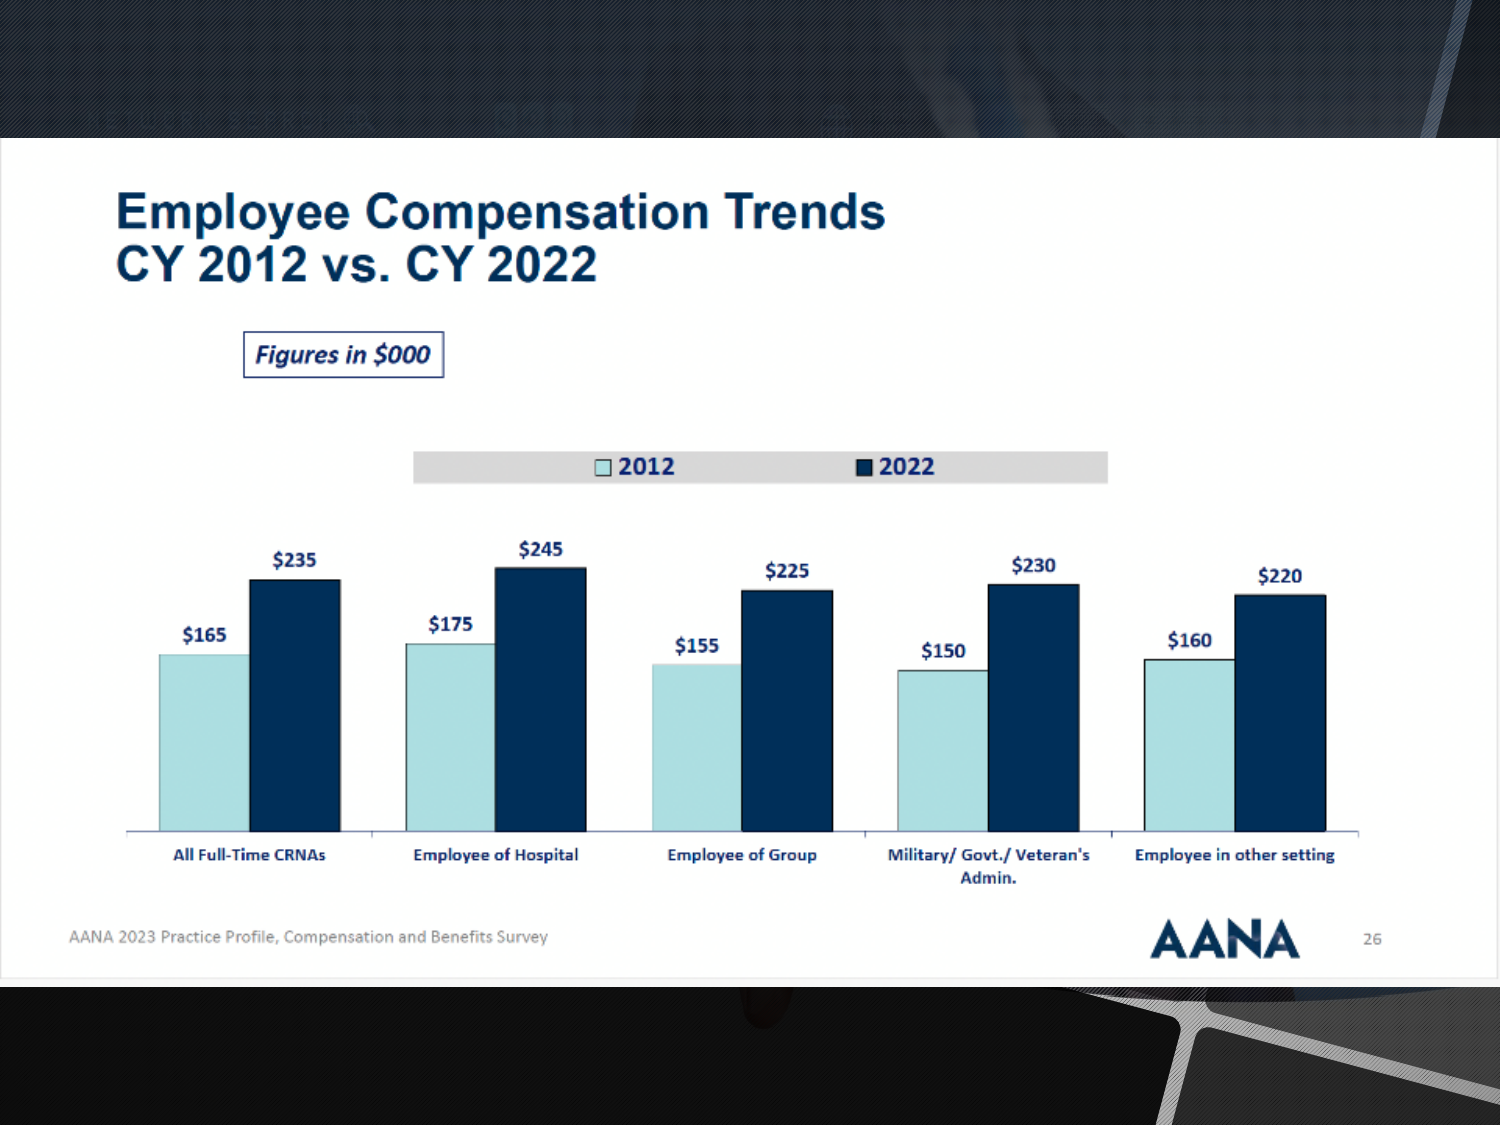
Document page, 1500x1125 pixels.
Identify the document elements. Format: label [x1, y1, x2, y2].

picture [0, 137, 1500, 988]
